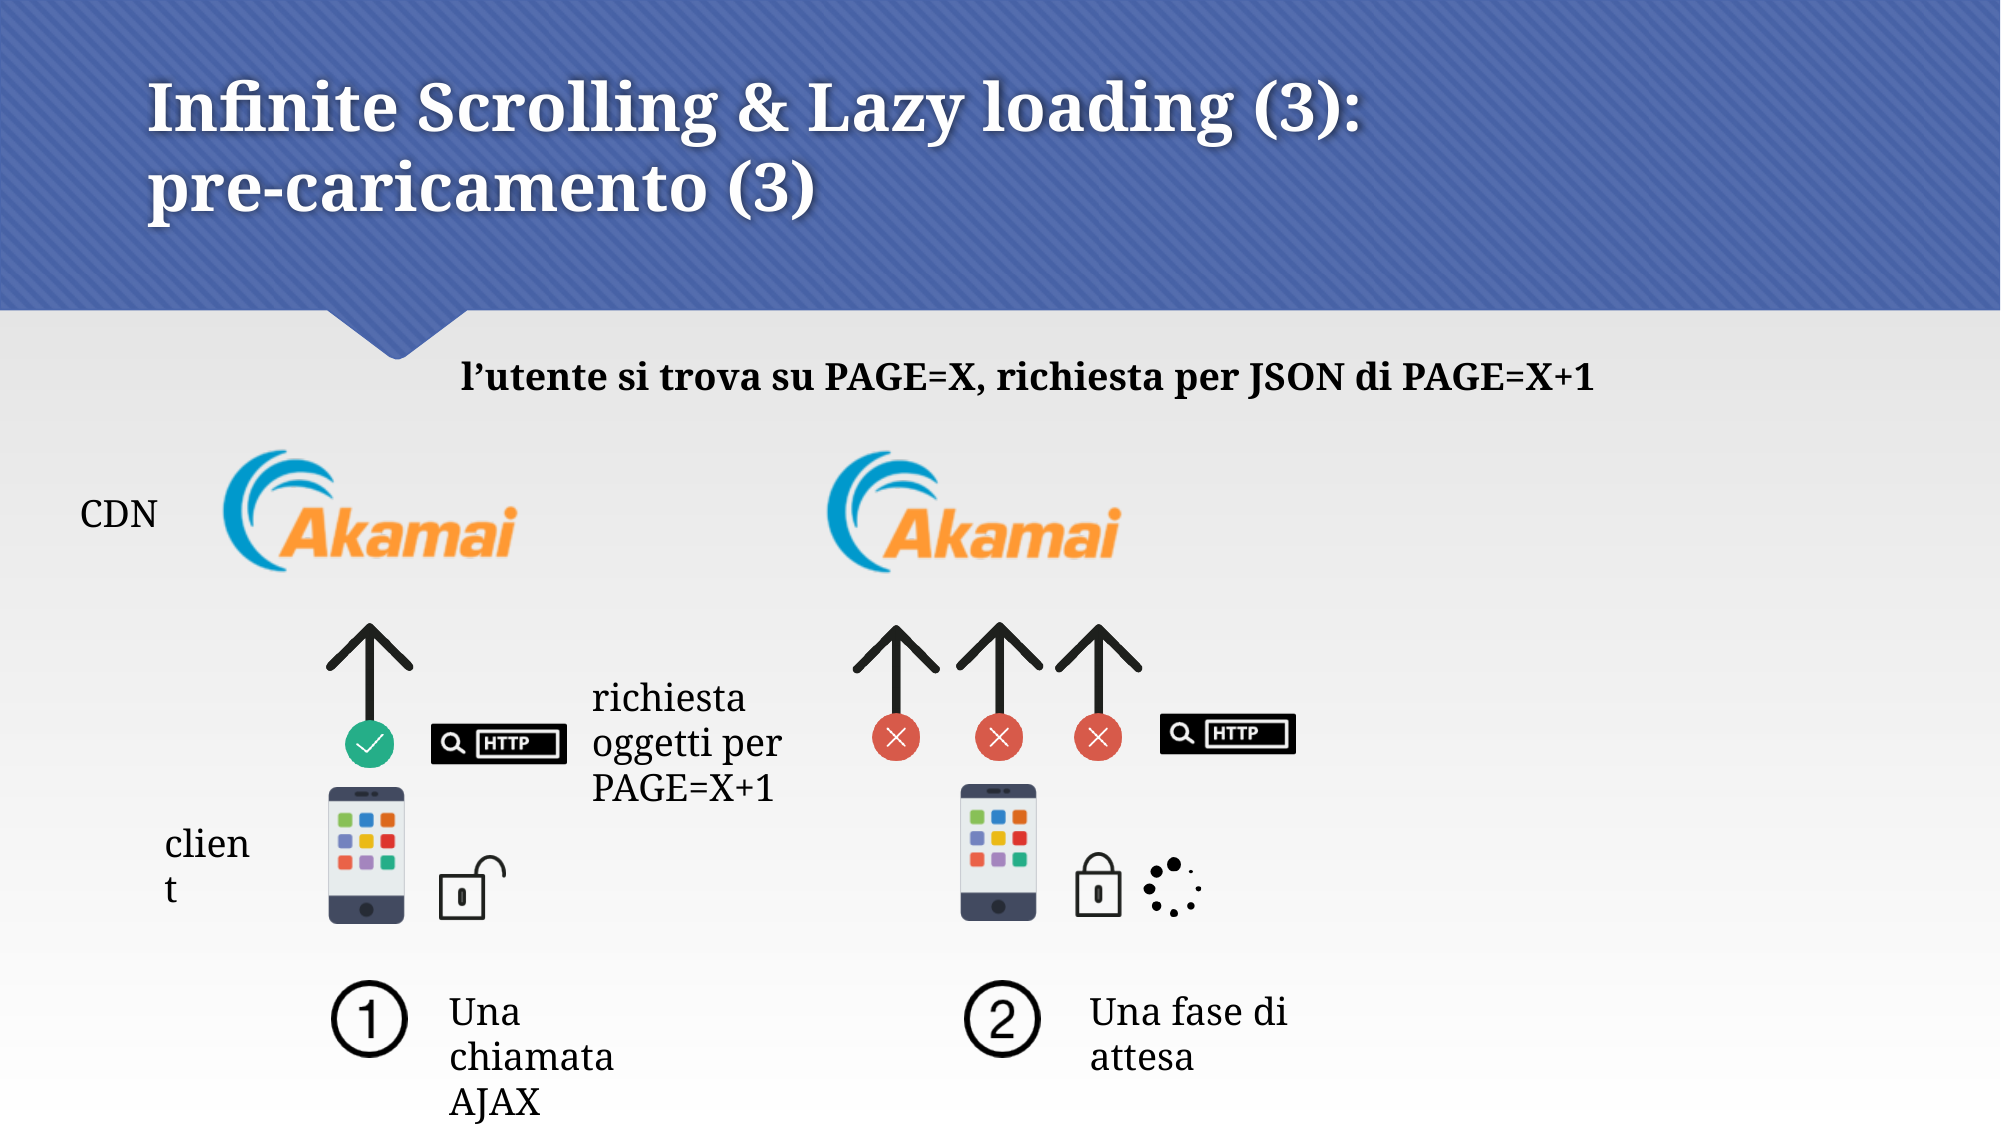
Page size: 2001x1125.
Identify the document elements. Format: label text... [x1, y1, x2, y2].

picture [963, 980, 1042, 1058]
text_box Una fase di attesa [1074, 980, 1341, 1086]
picture [298, 622, 567, 924]
picture [817, 441, 1131, 585]
picture [439, 854, 506, 921]
picture [213, 440, 527, 584]
text_box client [149, 812, 275, 918]
picture [330, 980, 409, 1058]
picture [929, 783, 1131, 921]
text_box l’utente si trova su PAGE=X, richiesta per JSON di PAGE=X+1 [446, 345, 1875, 406]
text_box CDN [64, 483, 201, 543]
text_box richiesta oggetti per PAGE=X+1 [577, 666, 809, 817]
picture [833, 622, 1296, 803]
picture [1142, 857, 1203, 918]
text_box Una chiamata AJAX [434, 980, 700, 1125]
title Infinite Scrolling & Lazy loading (3): pre-caricamento (3) [132, 73, 1868, 233]
